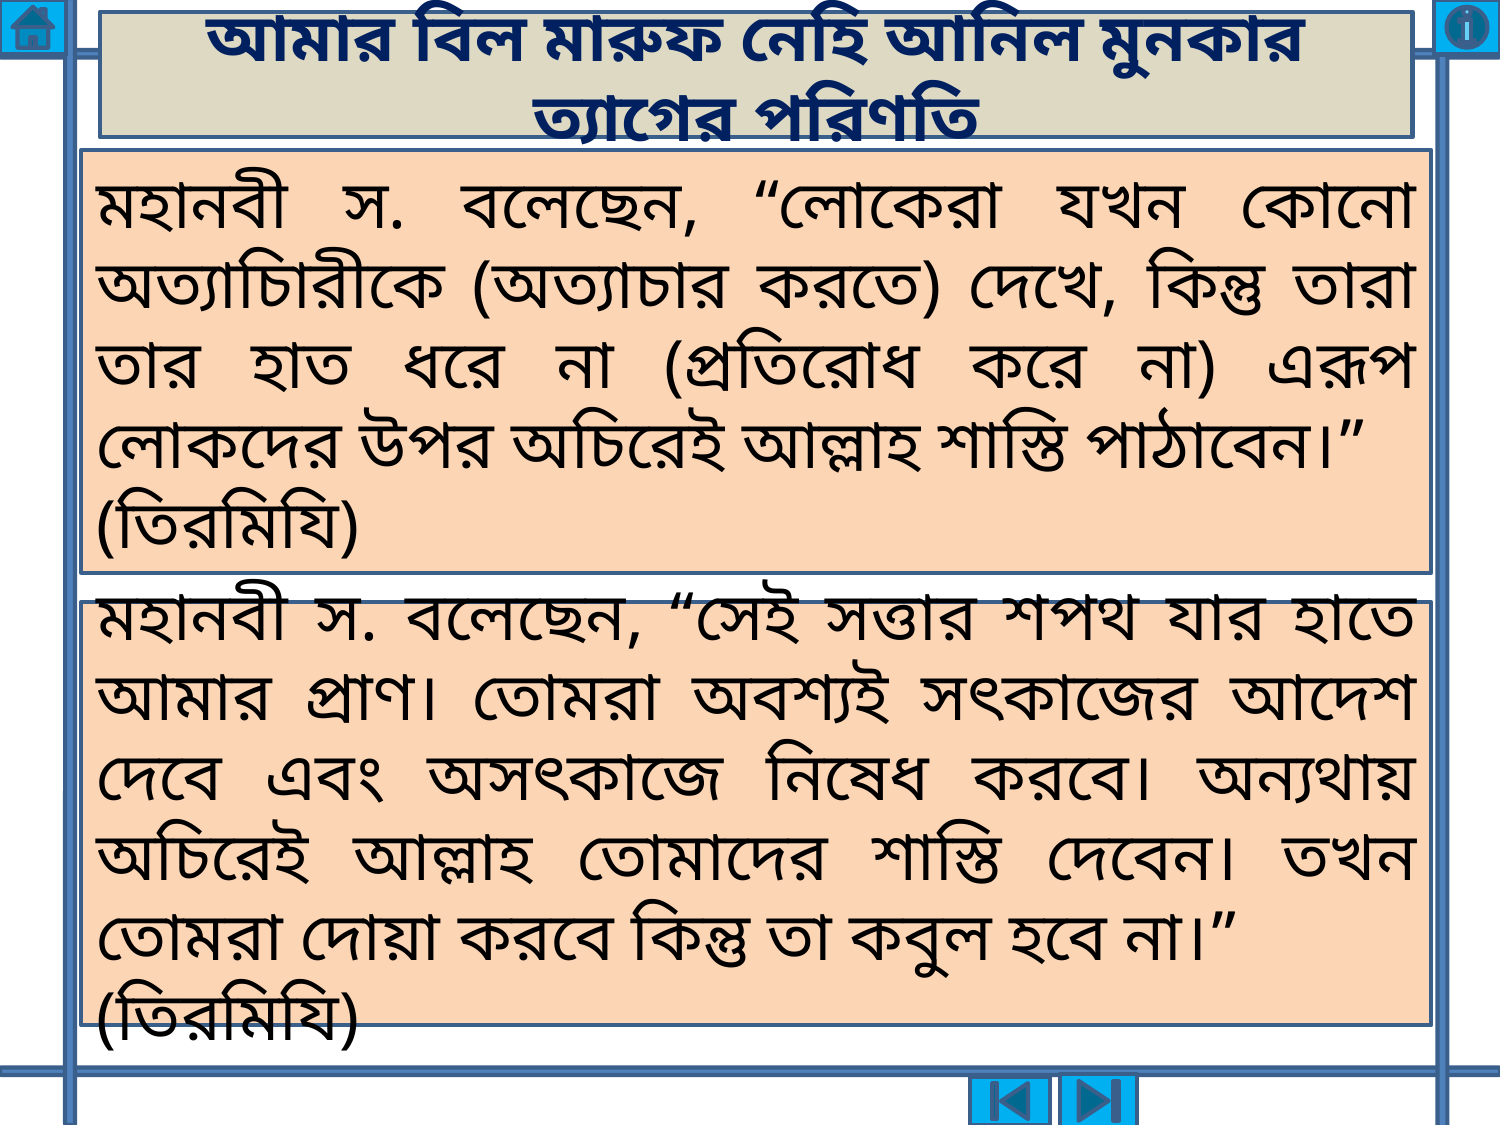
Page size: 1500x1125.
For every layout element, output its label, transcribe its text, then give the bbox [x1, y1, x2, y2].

text_box মহানবী স. বলেছেন, “লোকেরা যখন কোনো অত্যাচিারীকে (অত্যাচার করতে) দেখে, কিন্তু তারা তার হাত ধরে না (প্রতিরোধ করে না) এরূপ লোকদের উপর অচিরেই আল্লাহ শাস্তি পাঠাবেন।” (তিরমিযি) [79, 148, 1433, 575]
text_box আমার বিল মারুফ নেহি আনিল মুনকার ত্যাগের পরিণতি [98, 10, 1415, 139]
text_box মহানবী স. বলেছেন, “সেই সত্তার শপথ যার হাতে আমার প্রাণ। তোমরা অবশ্যই সৎকাজের আদেশ দেবে এবং অসৎকাজে নিষেধ করবে। অন্যথায় অচিরেই আল্লাহ তোমাদের শাস্তি দেবেন। তখন তোমরা দোয়া করবে কিন্তু তা কবুল হবে না।” (তিরমিযি) [79, 600, 1433, 1027]
